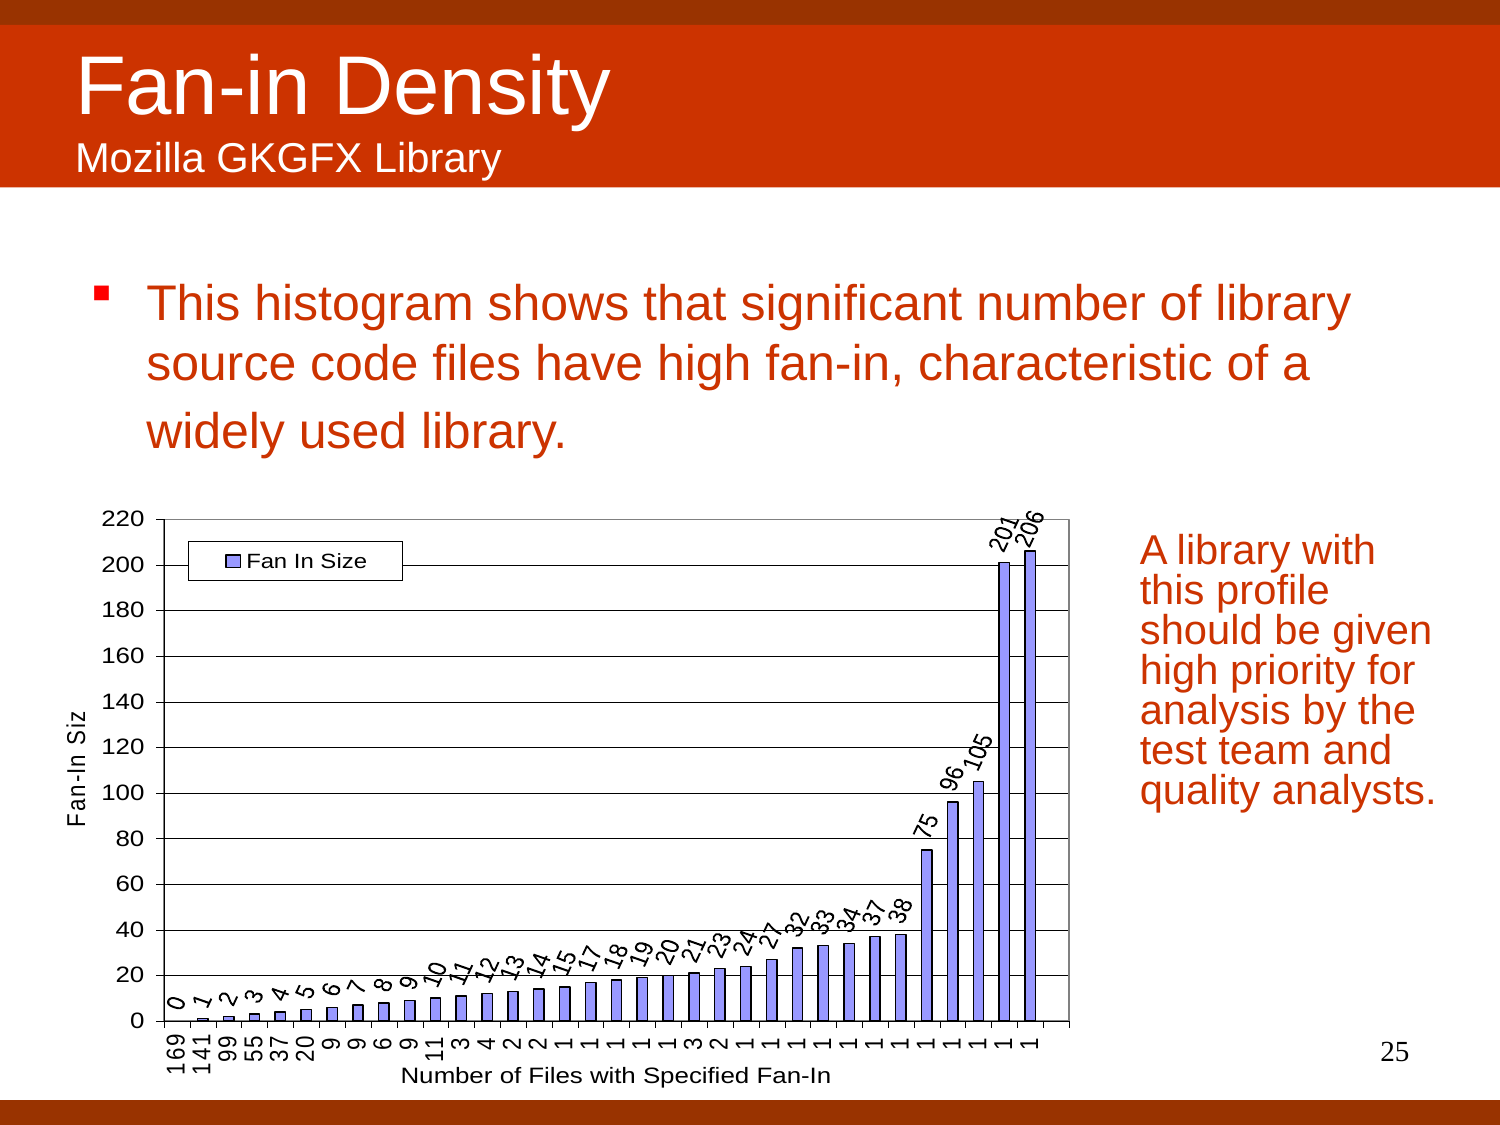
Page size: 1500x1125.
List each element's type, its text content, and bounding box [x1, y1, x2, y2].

picture [49, 495, 1076, 1100]
title Fan-in Density Mozilla GKGFX Library [0, 24, 1500, 188]
list This histogram shows that significant number of library source code files have high fan-in, characteristic of a widely used library. [75, 262, 1450, 500]
text_box A library with this profile should be given high priority for analysis by the test team and quality analysts. [1125, 525, 1463, 884]
slide_number 25 [1074, 1024, 1425, 1103]
